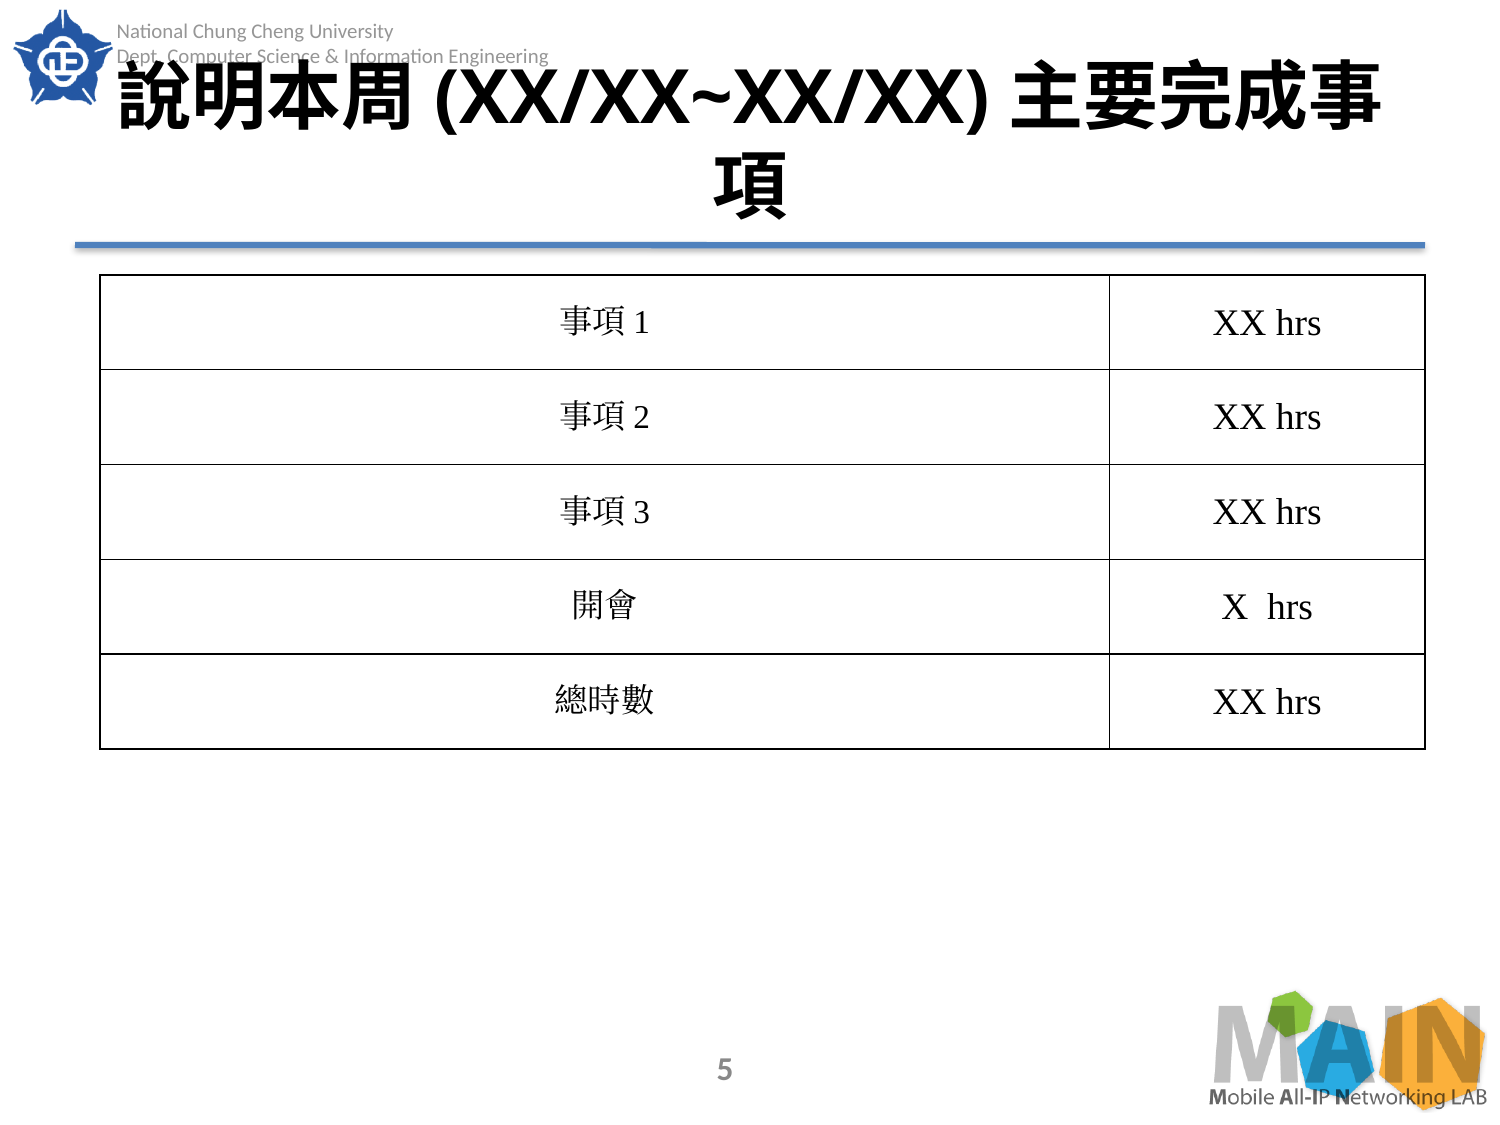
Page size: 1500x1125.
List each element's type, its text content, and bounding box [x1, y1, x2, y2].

picture [1050, 987, 1488, 1113]
table_cell XX hrs [1110, 655, 1424, 748]
picture [0, 0, 126, 113]
slide_number 5 [549, 1037, 900, 1098]
table_cell XX hrs [1110, 465, 1424, 559]
table_cell 總時數 [101, 655, 1109, 748]
table_cell XX hrs [1110, 370, 1424, 464]
table_cell 事項2 [101, 370, 1109, 464]
table_header XX hrs [1110, 276, 1424, 369]
table_cell 事項3 [101, 465, 1109, 559]
title 說明本周(XX/XX~XX/XX)主要完成事項 [74, 44, 1426, 233]
table_header 事項1 [101, 276, 1109, 369]
table_cell X hrs [1110, 560, 1424, 653]
table_cell 開會 [101, 560, 1109, 653]
